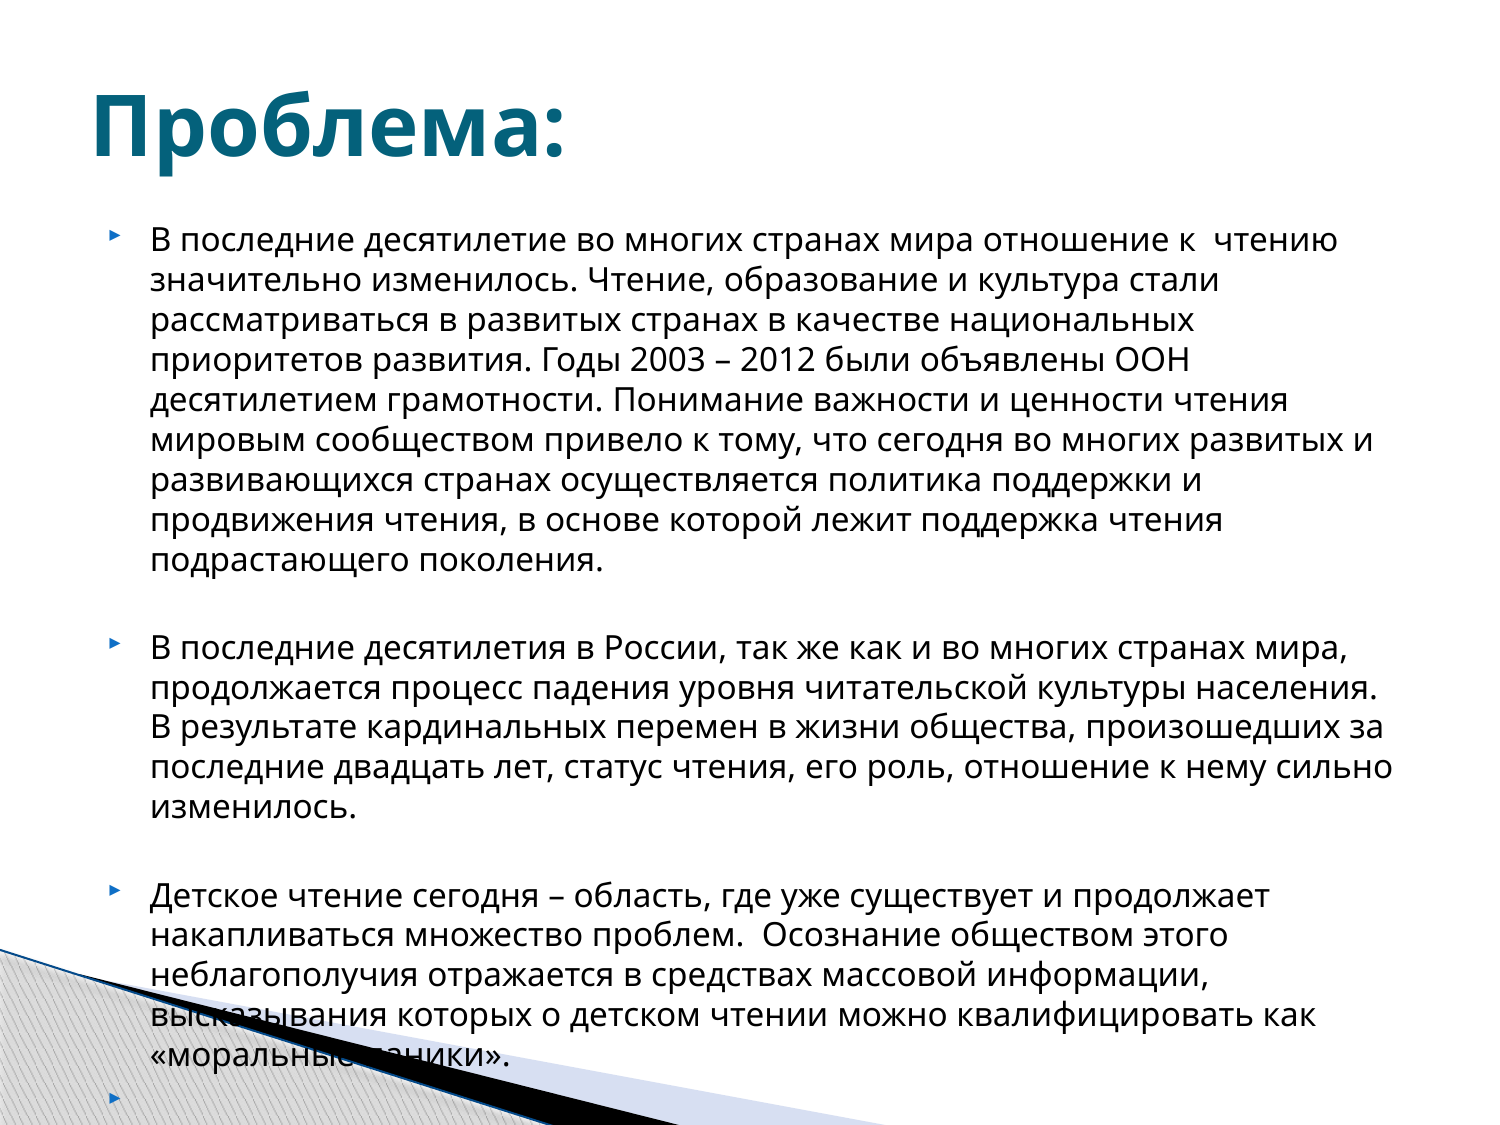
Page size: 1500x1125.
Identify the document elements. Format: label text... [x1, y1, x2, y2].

list В последние десятилетие во многих странах мира отношение к чтению значительно изменилось. Чтение, образование и культура стали рассматриваться в развитых странах в качестве национальных приоритетов развития. Годы 2003 – 2012 были объявлены ООН десятилетием грамотности. Понимание важности и ценности чтения мировым сообществом привело к тому, что сегодня во многих развитых и развивающихся странах осуществляется политика поддержки и продвижения чтения, в основе которой лежит поддержка чтения подрастающего поколения. В последние десятилетия в России, так же как и во многих странах мира, продолжается процесс падения уровня читательской культуры населения. В результате кардинальных перемен в жизни общества, произошедших за последние двадцать лет, статус чтения, его роль, отношение к нему сильно изменилось. Детское чтение сегодня – область, где уже существует и продолжает накапливаться множество проблем. Осознание обществом этого неблагополучия отражается в средствах массовой информации, высказывания которых о детском чтении можно квалифицировать как «моральные паники». Все больше детей и подростков в России сегодня читает мало, либо читает иначе, т.е. не так, как хотели бы этого родители и педагоги. [75, 210, 1425, 1005]
title Проблема: [75, 45, 1425, 200]
